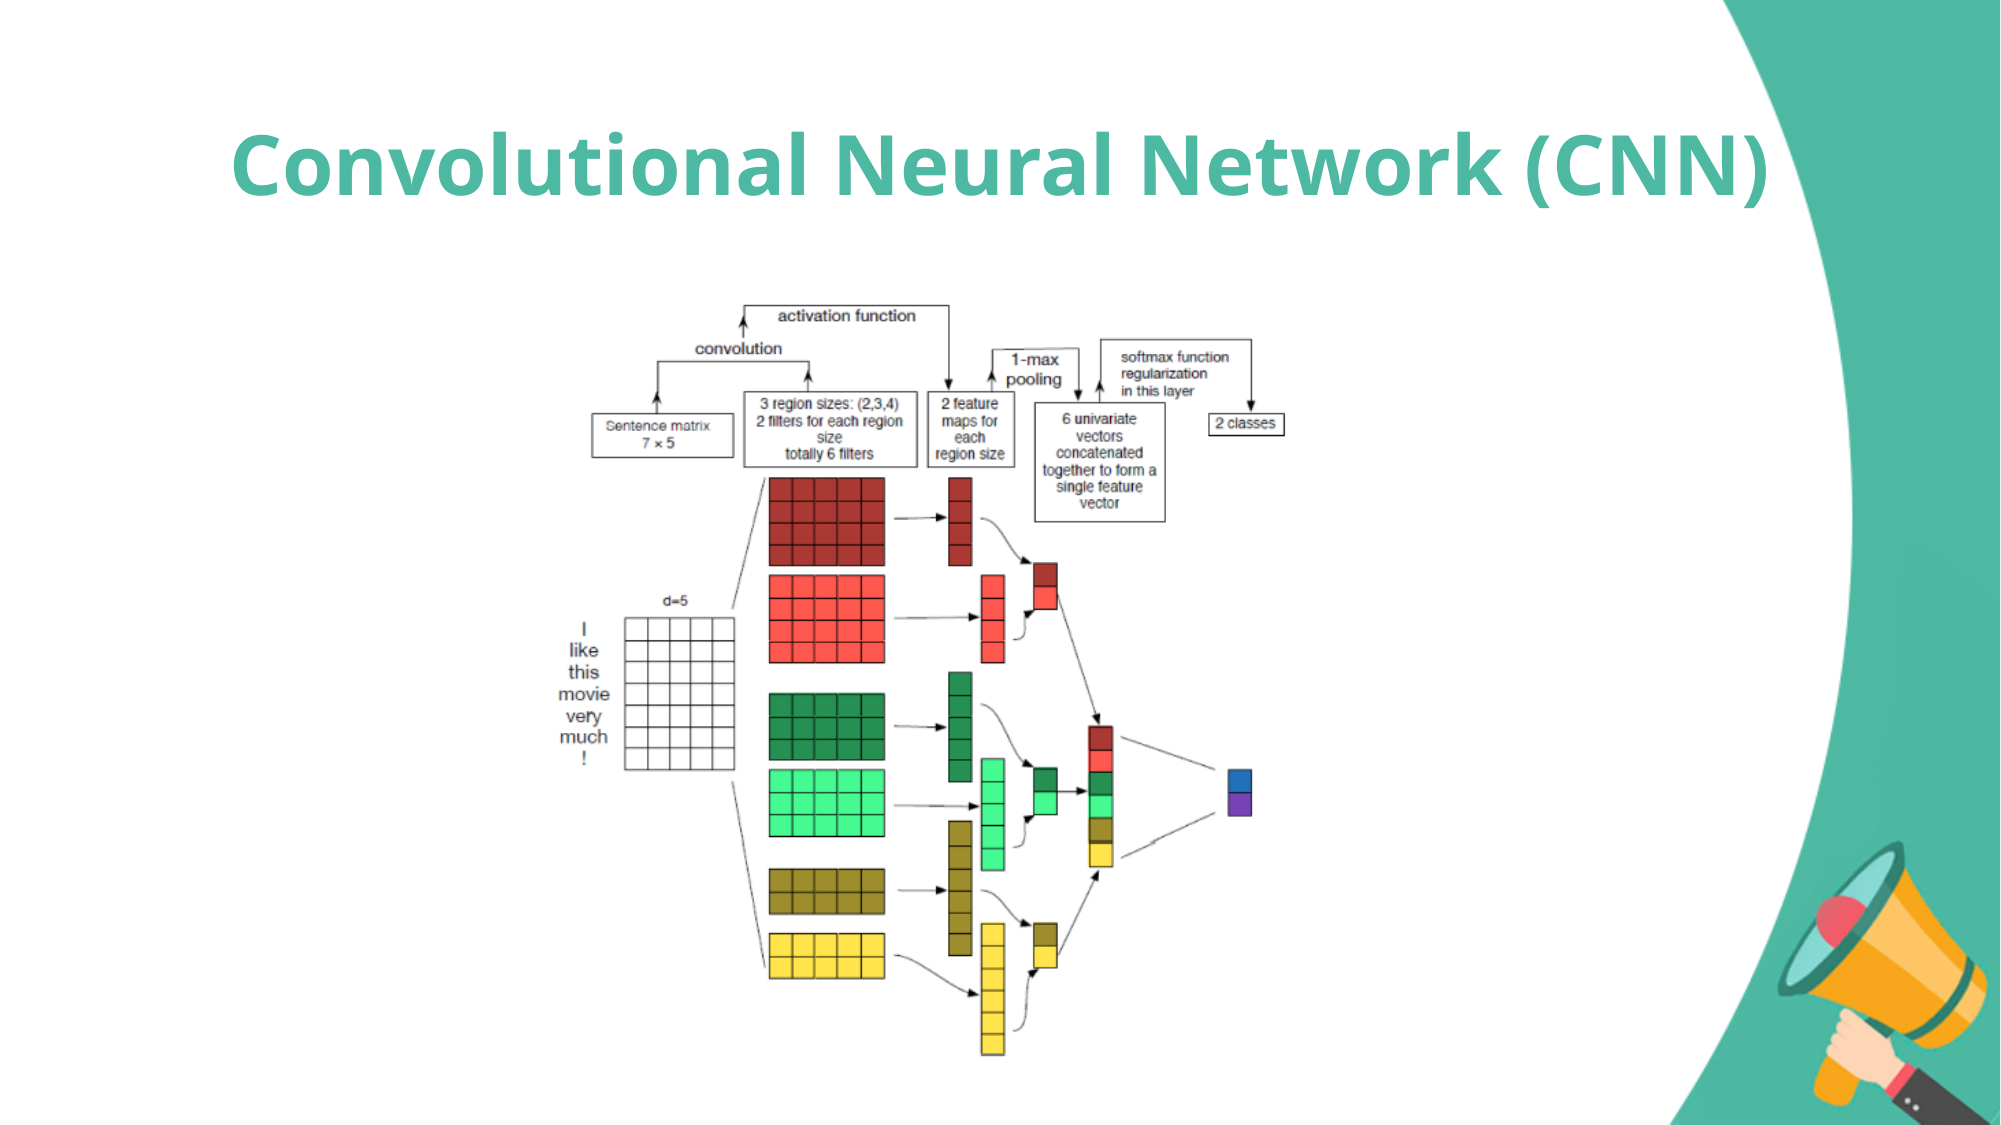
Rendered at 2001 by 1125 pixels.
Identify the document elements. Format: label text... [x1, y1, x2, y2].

title Convolutional Neural Network (CNN) [137, 59, 1863, 278]
picture [0, 0, 2001, 1125]
